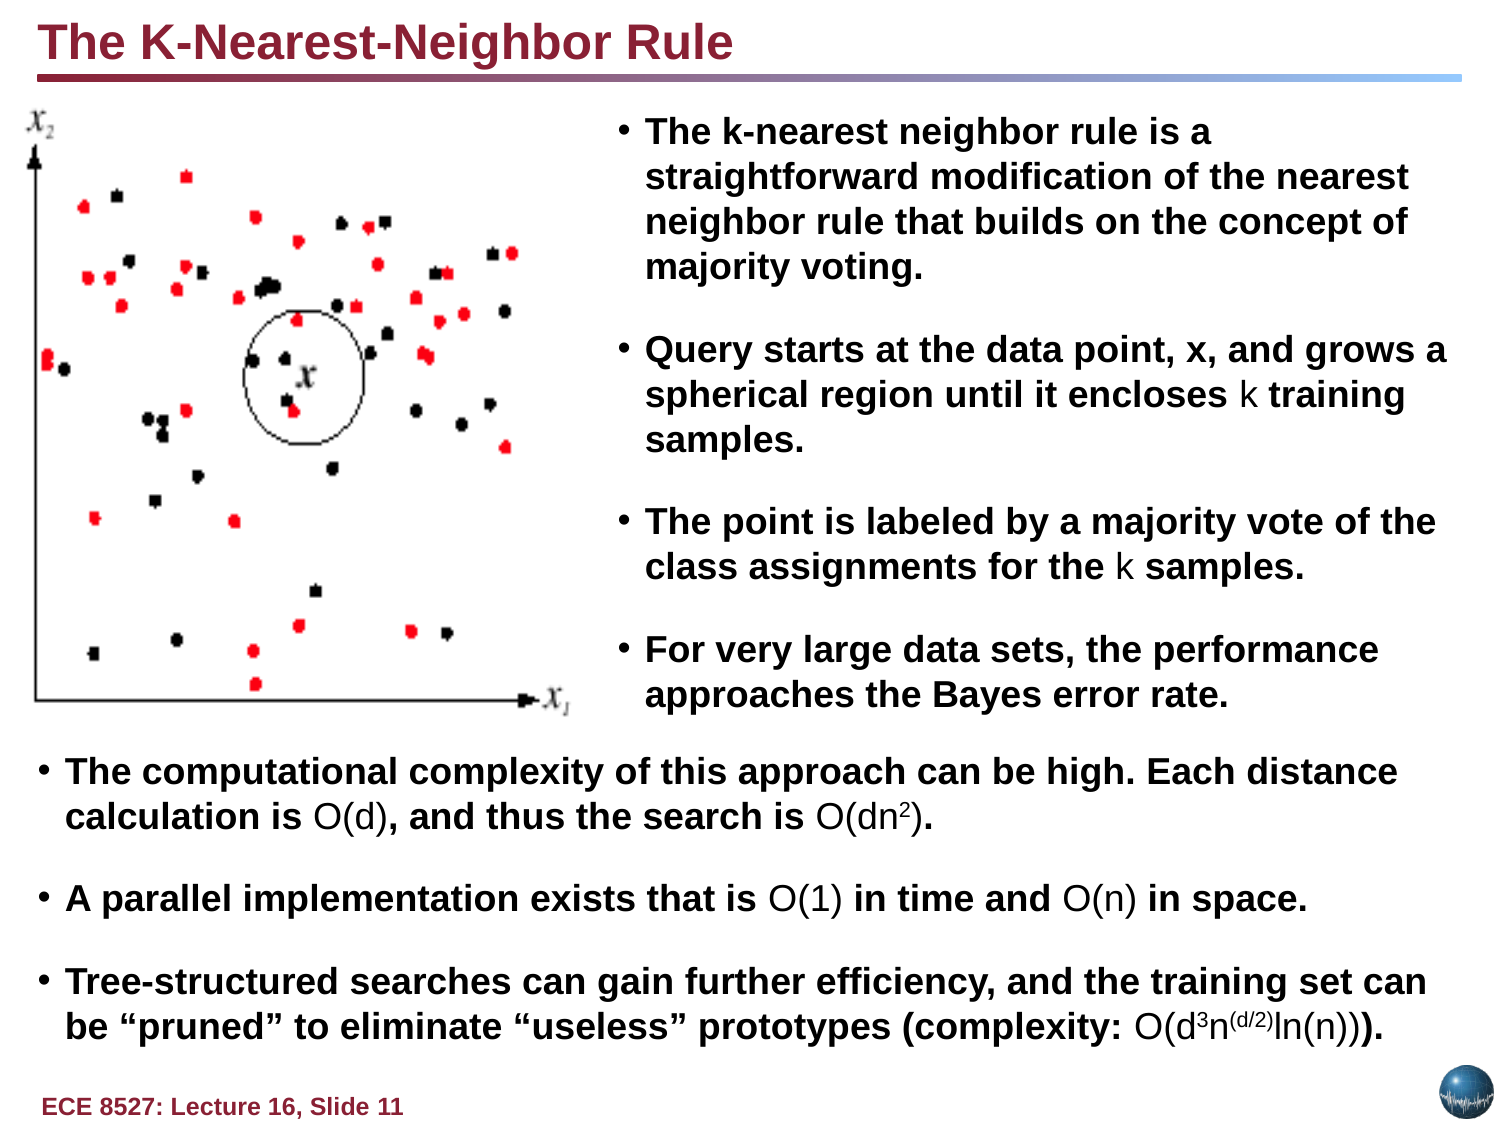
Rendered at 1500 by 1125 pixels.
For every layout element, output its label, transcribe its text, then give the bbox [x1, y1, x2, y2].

text_box The computational complexity of this approach can be high. Each distance calculation is O(d), and thus the search is O(dn2). A parallel implementation exists that is O(1) in time and O(n) in space. Tree-structured searches can gain further efficiency, and the training set can be “pruned” to eliminate “useless” prototypes (complexity: O(d3n(d/2)ln(n))). [37, 746, 1470, 1047]
picture [7, 89, 591, 728]
picture [1439, 1065, 1494, 1119]
text_box The K-Nearest-Neighbor Rule [37, 9, 1459, 70]
slide_number [0, 1074, 400, 1125]
text_box The k-nearest neighbor rule is a straightforward modification of the nearest neighbor rule that builds on the concept of majority voting. Query starts at the data point, x, and grows a spherical region until it encloses k training samples. The point is labeled by a majority vote of the class assignments for the k samples. For very large data sets, the performance approaches the Bayes error rate. [617, 107, 1463, 715]
